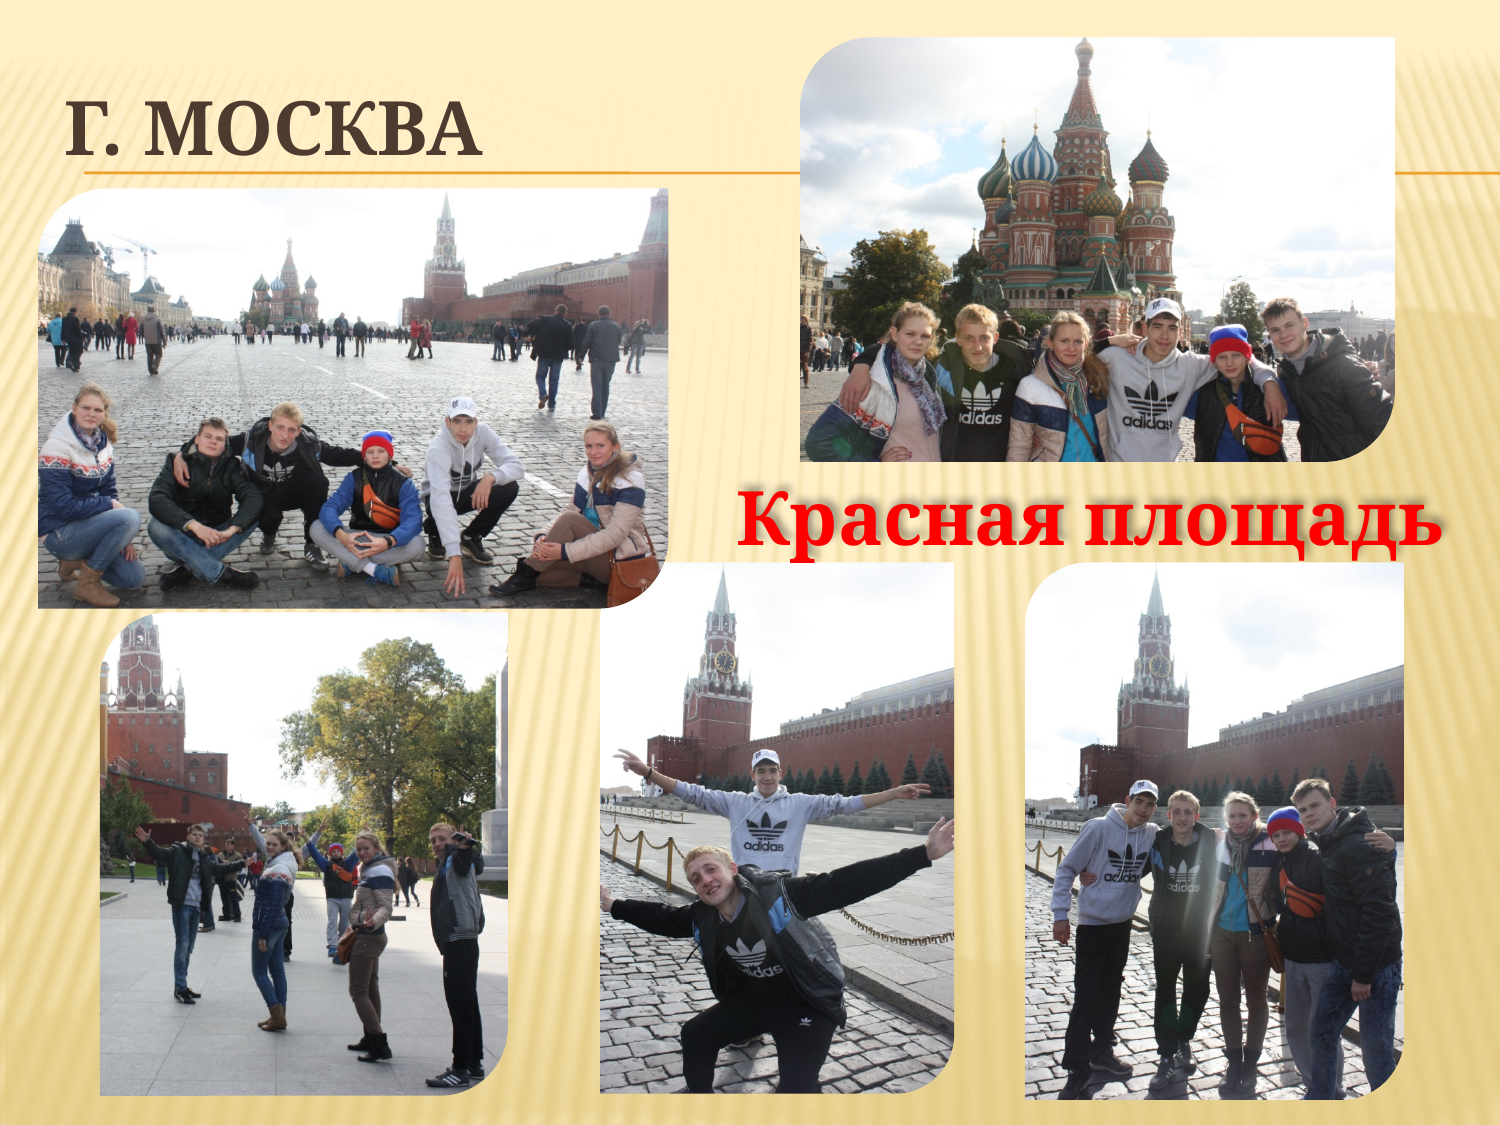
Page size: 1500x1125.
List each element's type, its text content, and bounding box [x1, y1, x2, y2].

text_box Красная площадь [720, 462, 1460, 568]
picture [1024, 562, 1405, 1101]
picture [99, 612, 509, 1097]
title г. Москва [49, 0, 1475, 250]
picture [37, 188, 669, 609]
picture [799, 37, 1396, 463]
picture [599, 562, 955, 1094]
